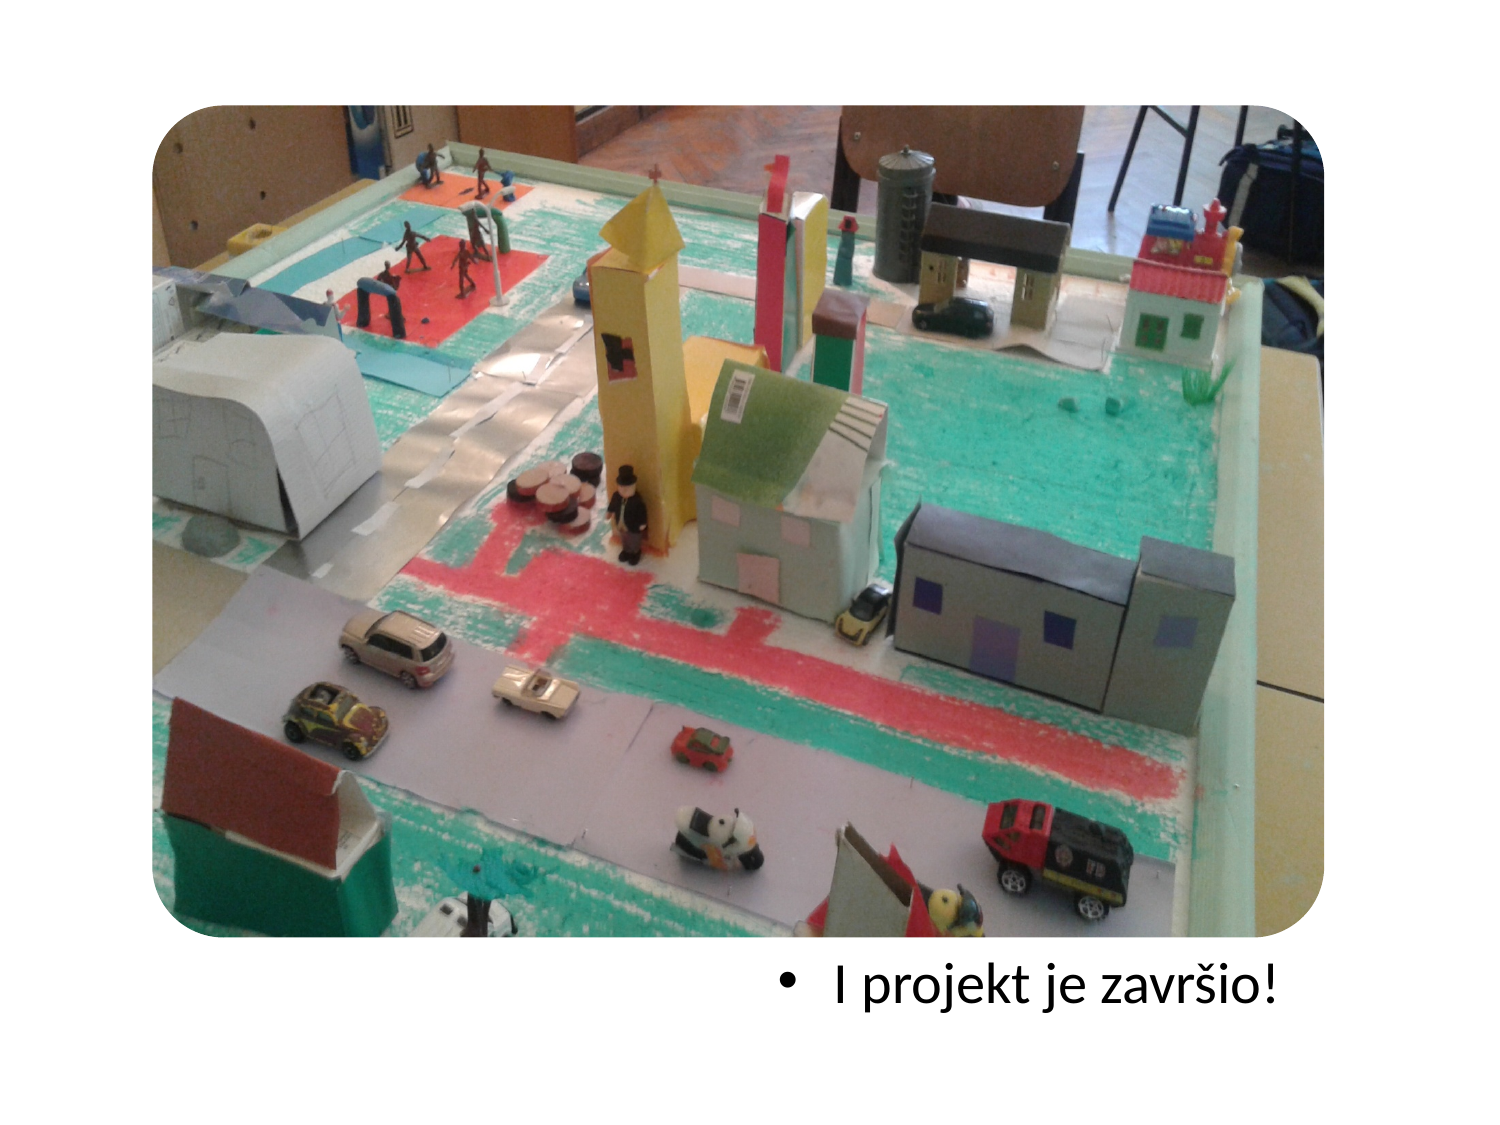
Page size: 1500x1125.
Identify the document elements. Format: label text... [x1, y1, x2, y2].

picture [152, 105, 1325, 938]
list I projekt je završio! [762, 937, 1425, 1043]
